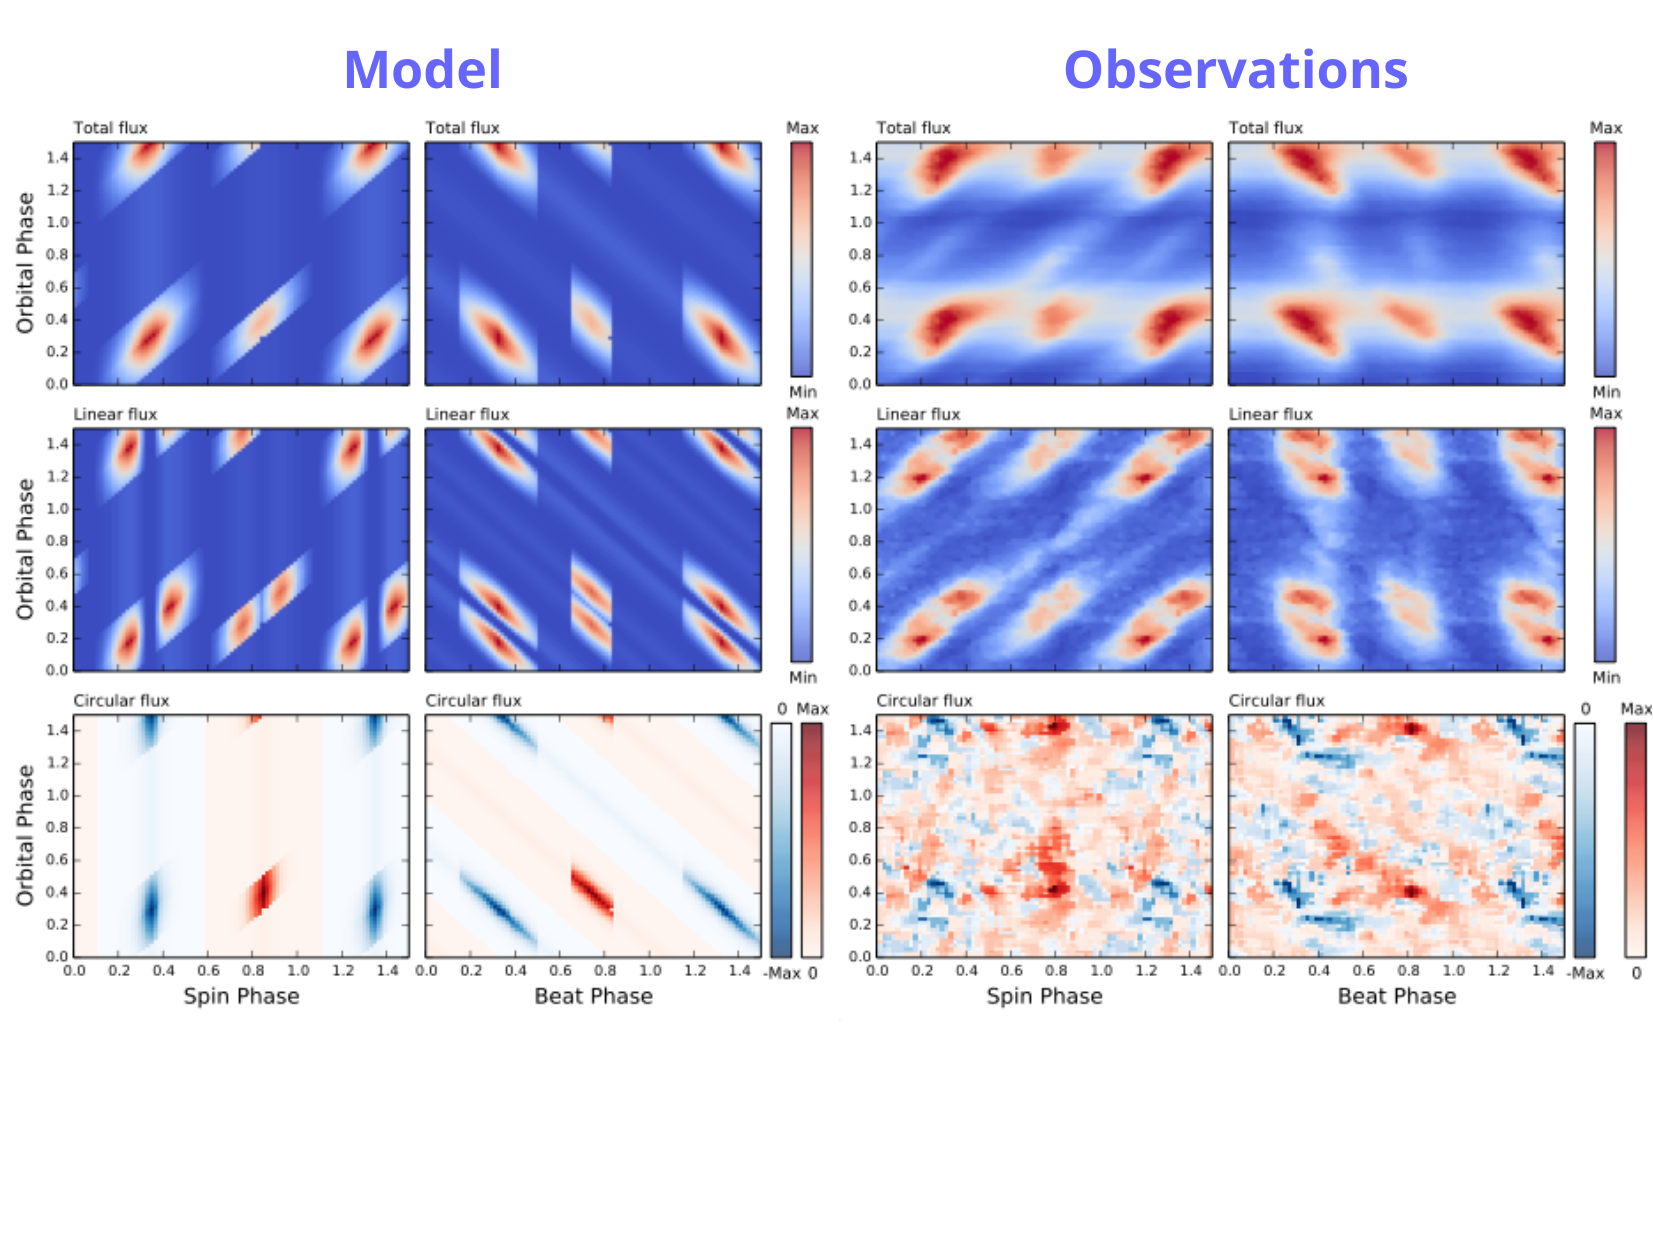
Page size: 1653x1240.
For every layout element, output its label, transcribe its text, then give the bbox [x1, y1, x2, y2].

text_box Model [334, 34, 511, 108]
picture [3, 109, 1653, 1022]
text_box Observations [1055, 34, 1417, 108]
